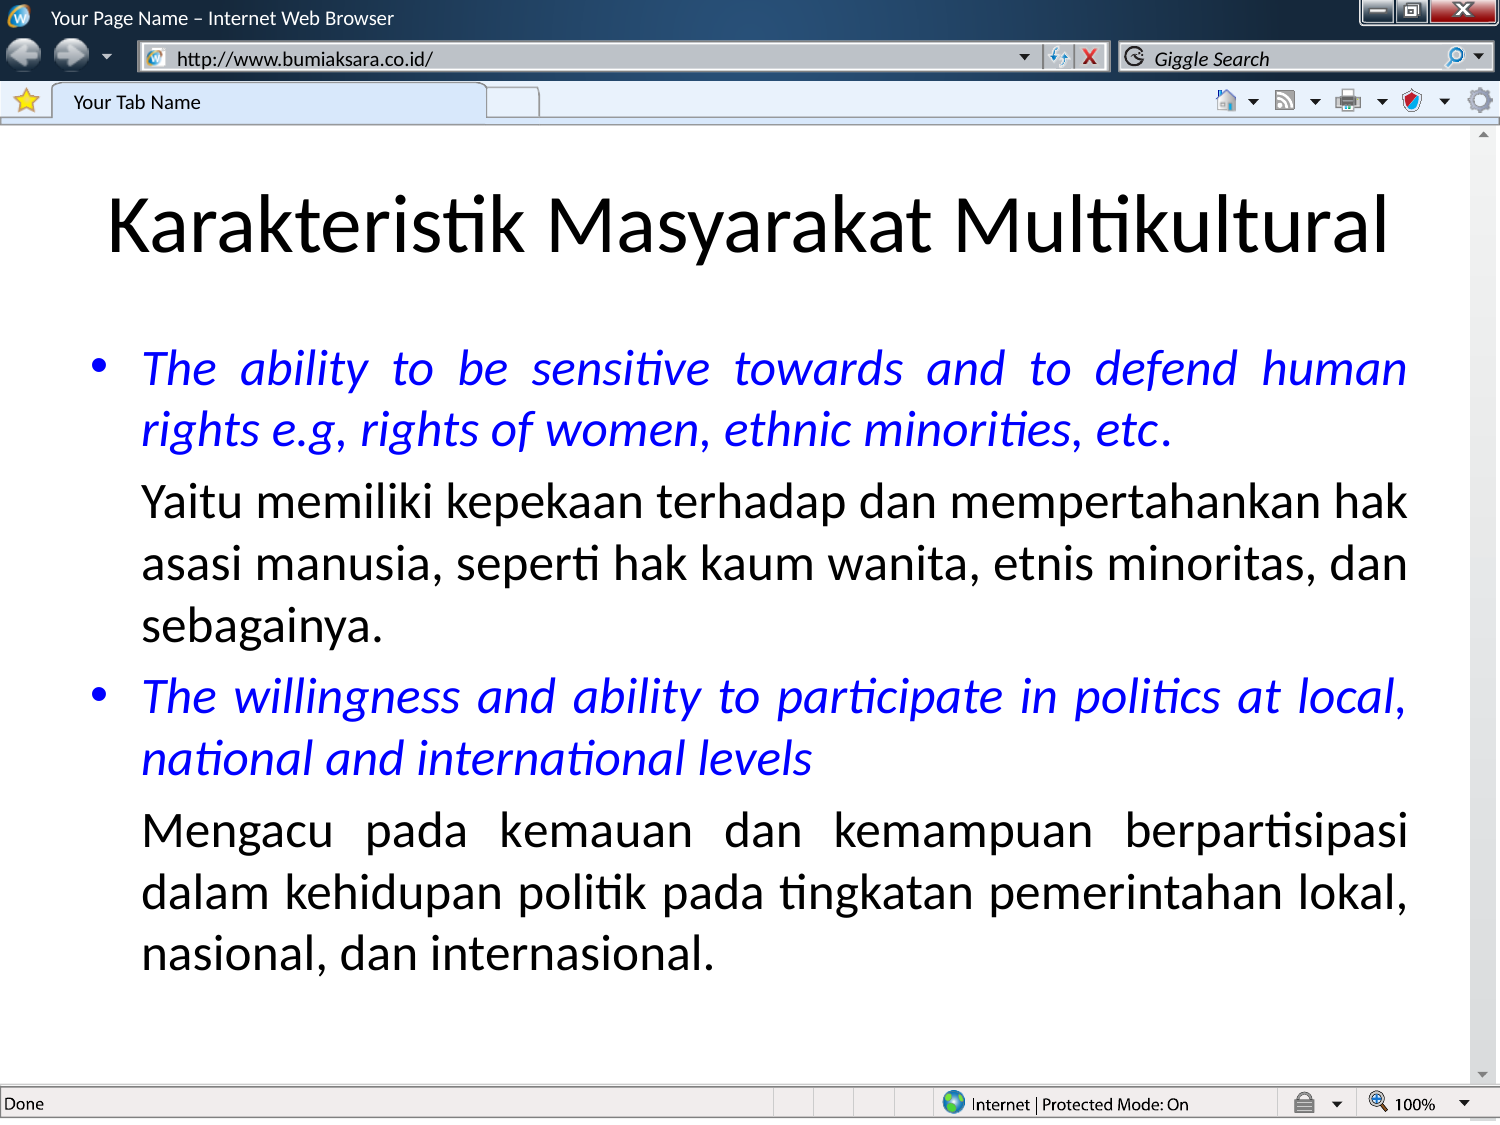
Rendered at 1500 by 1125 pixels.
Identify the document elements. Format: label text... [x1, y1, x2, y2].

picture [5, 36, 41, 73]
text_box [1470, 134, 1497, 1081]
picture [0, 1083, 1500, 1119]
picture [52, 37, 89, 74]
list The ability to be sensitive towards and to defend human rights e.g, rights of women, ethnic minorities, etc. Yaitu memiliki kepekaan terhadap dan mempertahankan hak asasi manusia, seperti hak kaum wanita, etnis minoritas, dan sebagainya. The willingness and ability to participate in politics at local, national and international levels Mengacu pada kemauan dan kemampuan berpartisipasi dalam kehidupan politik pada tingkatan pemerintahan lokal, nasional, dan internasional. [74, 326, 1426, 1006]
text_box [0, 0, 1500, 126]
title Karakteristik Masyarakat Multikultural [74, 135, 1426, 314]
